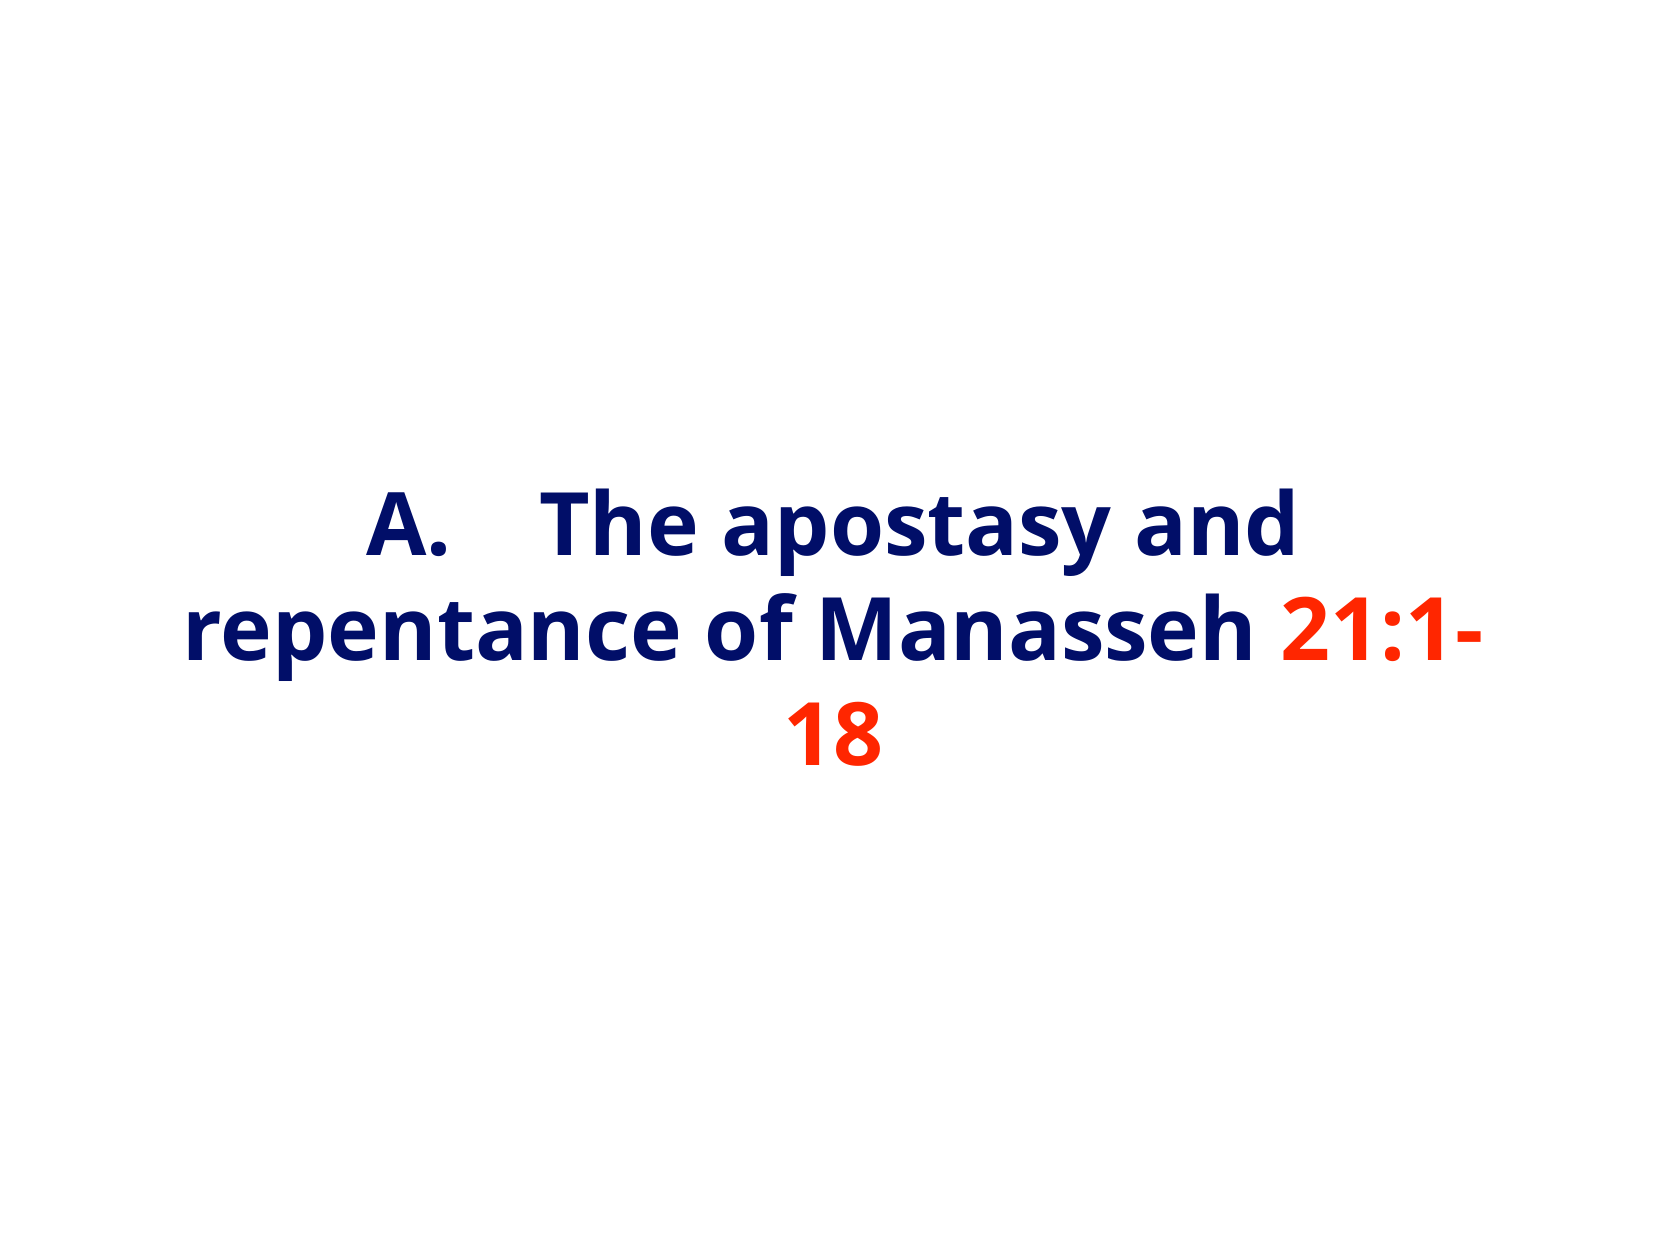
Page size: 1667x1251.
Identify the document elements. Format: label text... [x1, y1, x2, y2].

title A. The apostasy and repentance of Manasseh 21:1-18 [161, 380, 1505, 870]
